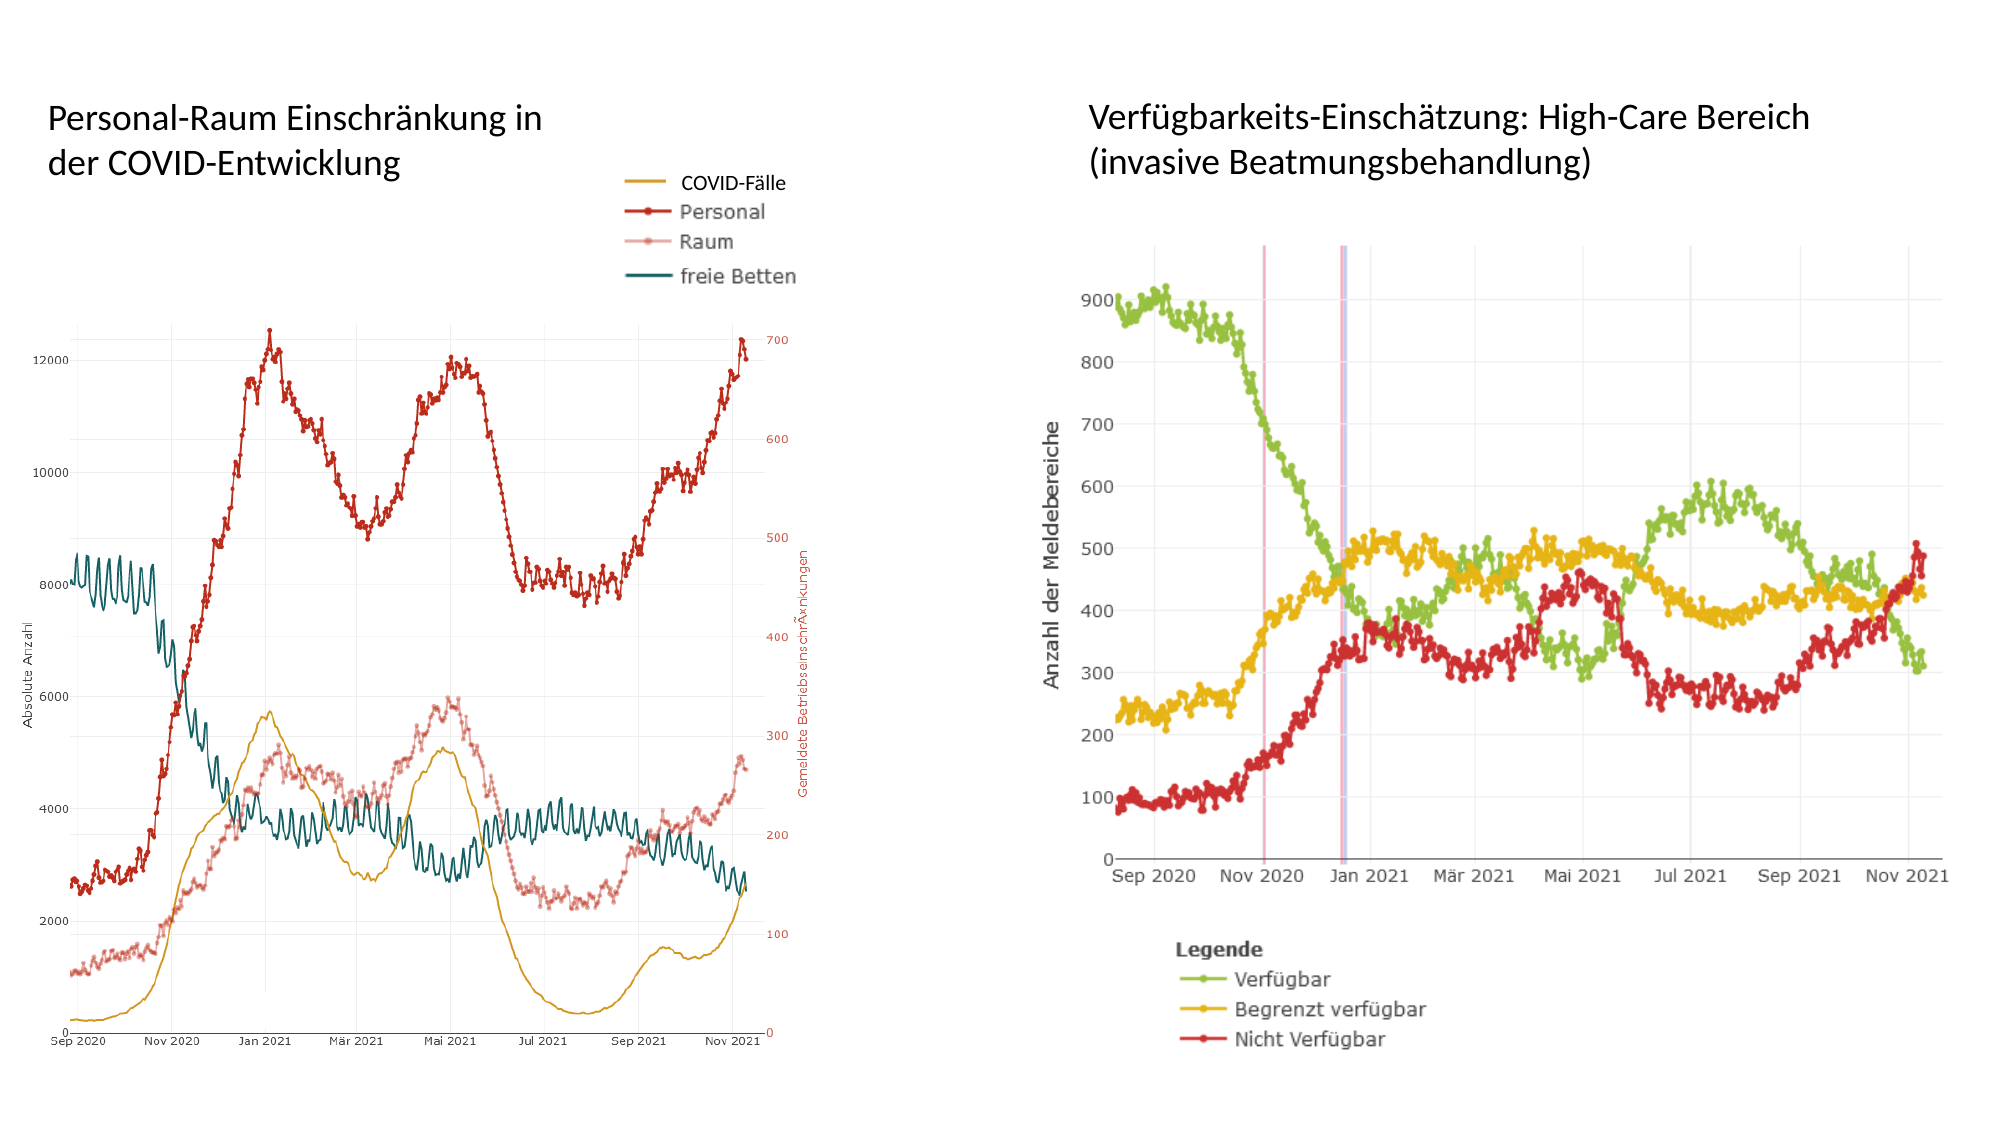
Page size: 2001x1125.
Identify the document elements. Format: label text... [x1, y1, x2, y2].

picture [1166, 930, 1439, 1056]
text_box Verfügbarkeits-Einschätzung: High-Care Bereich (invasive Beatmungsbehandlung) [1073, 85, 1922, 190]
text_box Personal-Raum Einschränkung in der COVID-Entwicklung [33, 85, 614, 190]
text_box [613, 161, 819, 295]
picture [13, 324, 816, 1054]
picture [1041, 232, 1954, 892]
